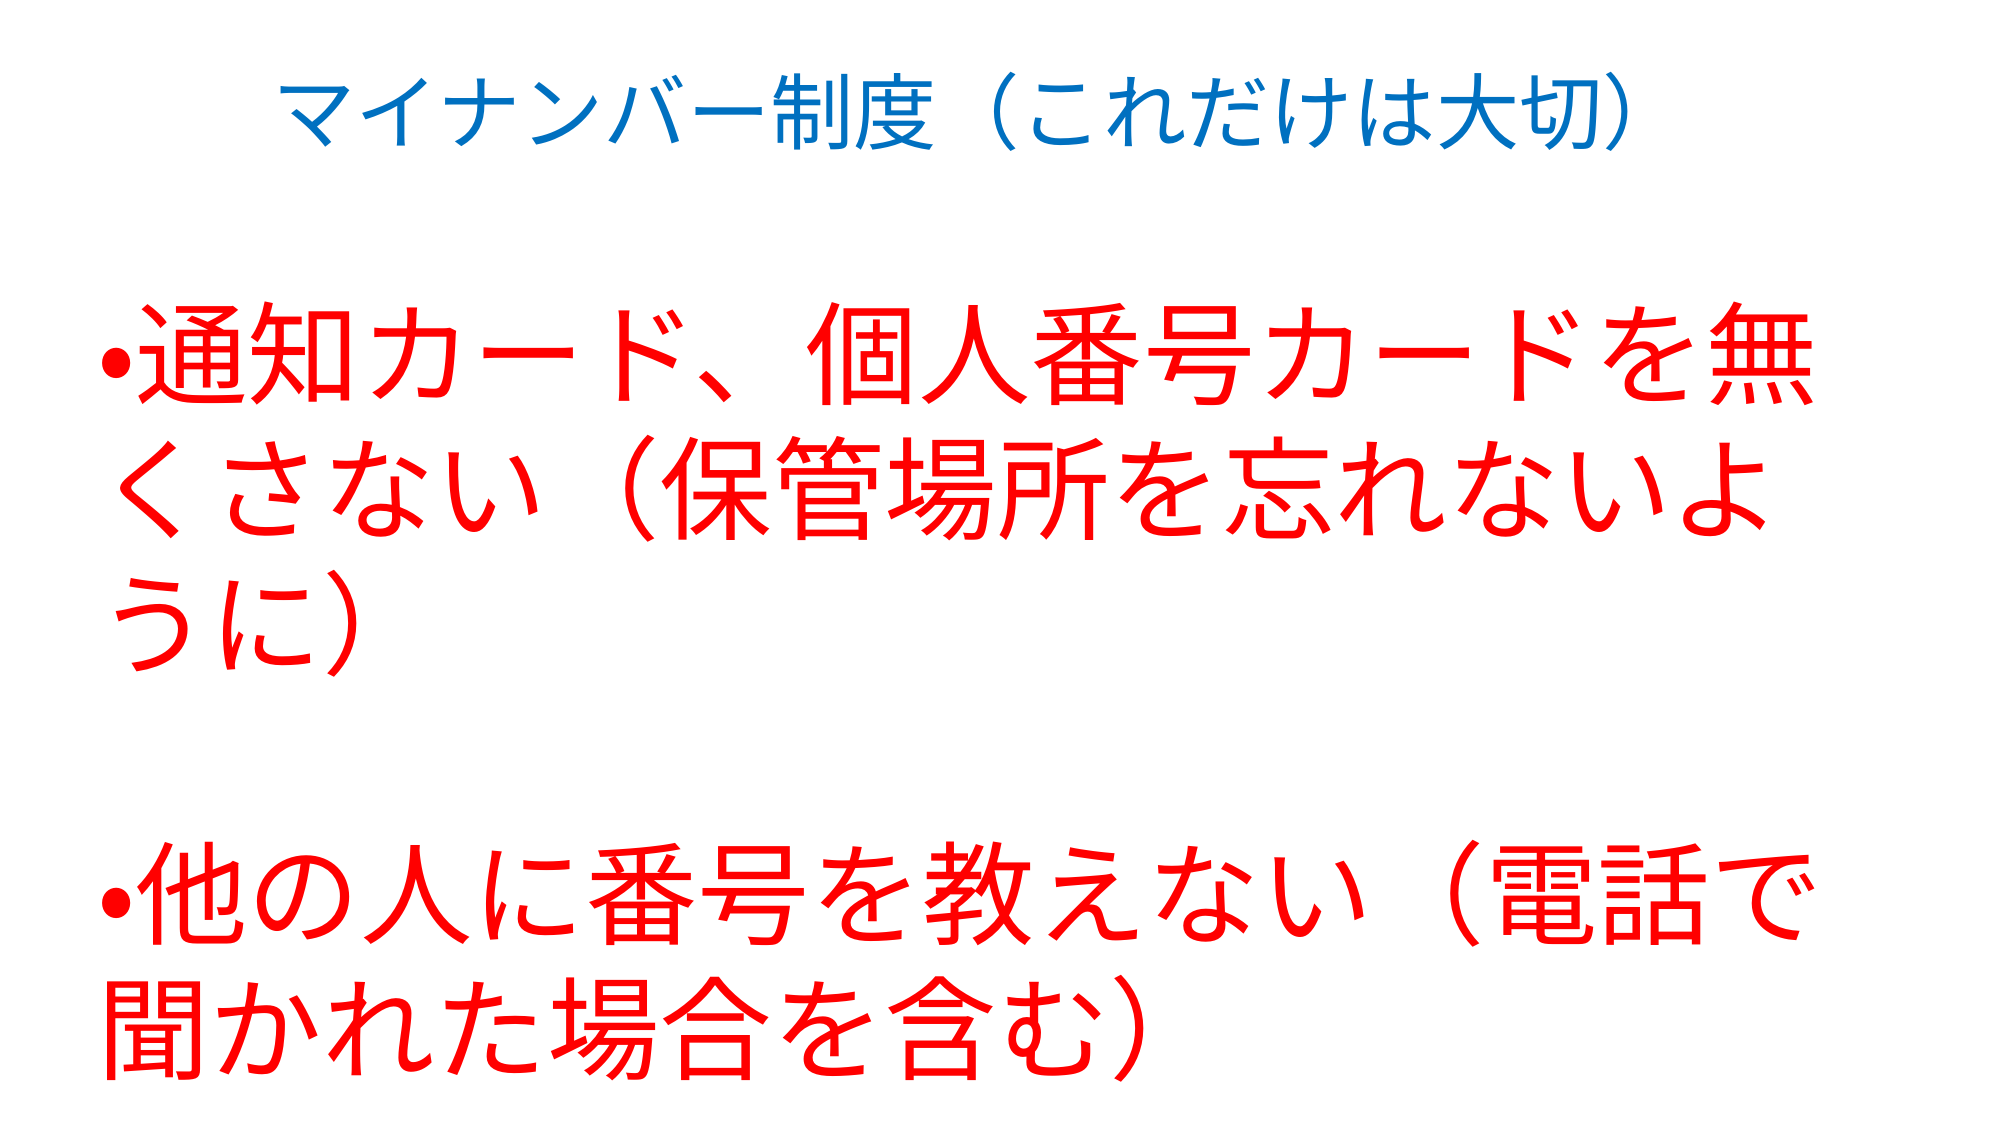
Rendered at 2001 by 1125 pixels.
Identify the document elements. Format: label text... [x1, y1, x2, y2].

text_box ・通知カード、個人番号カードを無くさない（保管場所を忘れないように） ・他の人に番号を教えない（電話で聞かれた場合を含む） [82, 276, 1889, 1102]
text_box マイナンバー制度（これだけは大切） [257, 52, 1729, 168]
